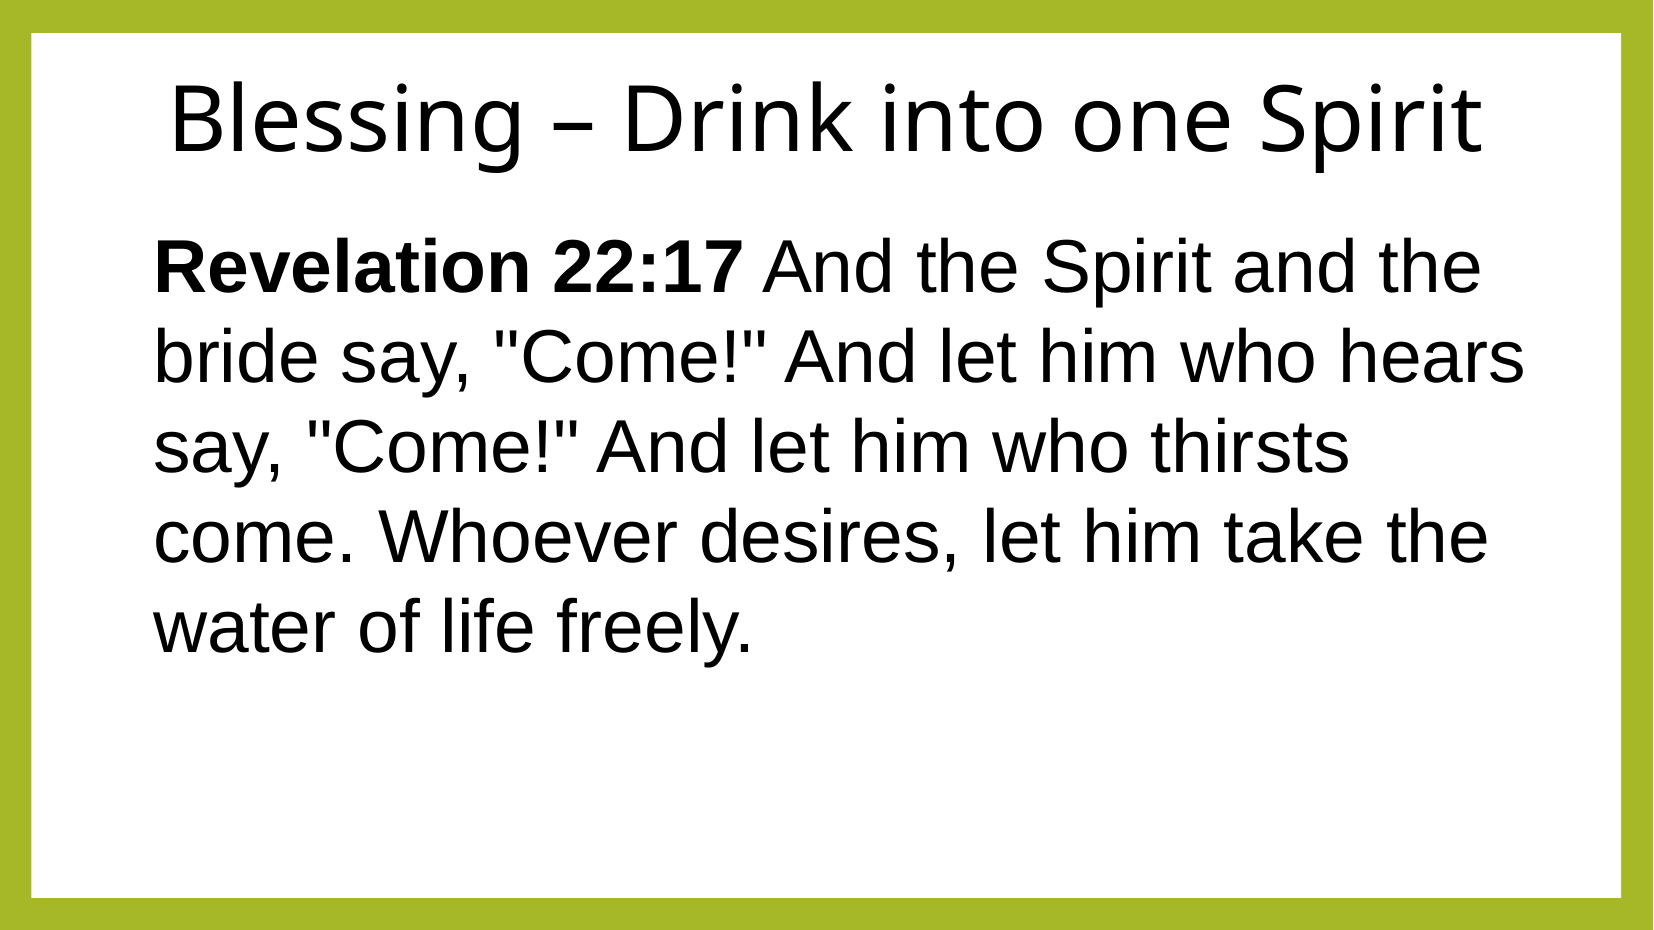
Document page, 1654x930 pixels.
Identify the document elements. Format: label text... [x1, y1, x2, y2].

text_box Blessing – Drink into one Spirit [82, 36, 1570, 192]
text_box Revelation 22:17 And the Spirit and the bride say, "Come!" And let him who hears say, "Come!" And let him who thirsts come. Whoever desires, let him take the water of life freely. [82, 217, 1570, 885]
